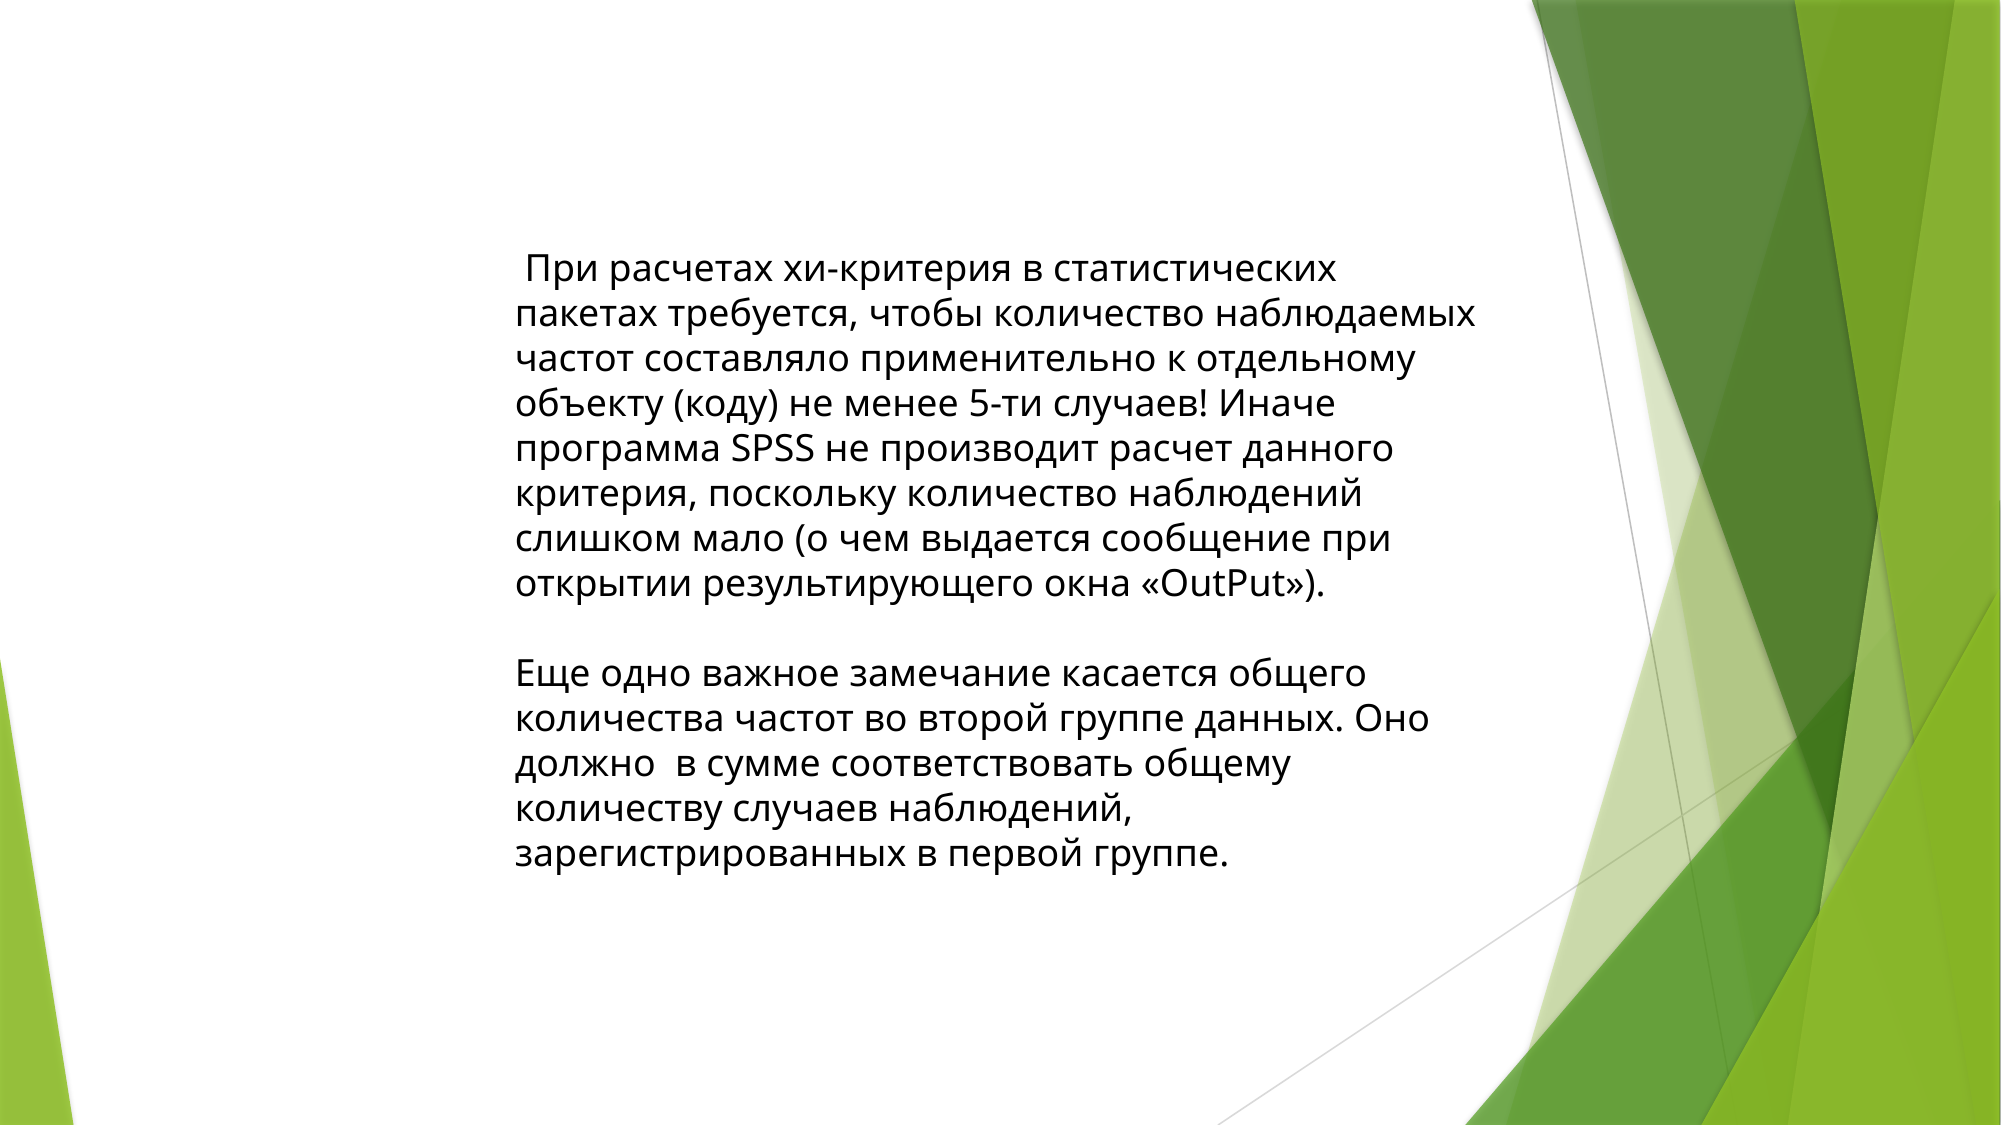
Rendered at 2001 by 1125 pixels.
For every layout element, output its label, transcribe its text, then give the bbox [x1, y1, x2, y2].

text_box При расчетах хи-критерия в статистических пакетах требуется, чтобы количество наблюдаемых частот составляло применительно к отдельному объекту (коду) не менее 5-ти случаев! Иначе программа SPSS не производит расчет данного критерия, поскольку количество наблюдений слишком мало (о чем выдается сообщение при открытии результирующего окна «OutPut»). Еще одно важное замечание касается общего количества частот во второй группе данных. Оно должно в сумме соответствовать общему количеству случаев наблюдений, зарегистрированных в первой группе. [500, 236, 1500, 882]
